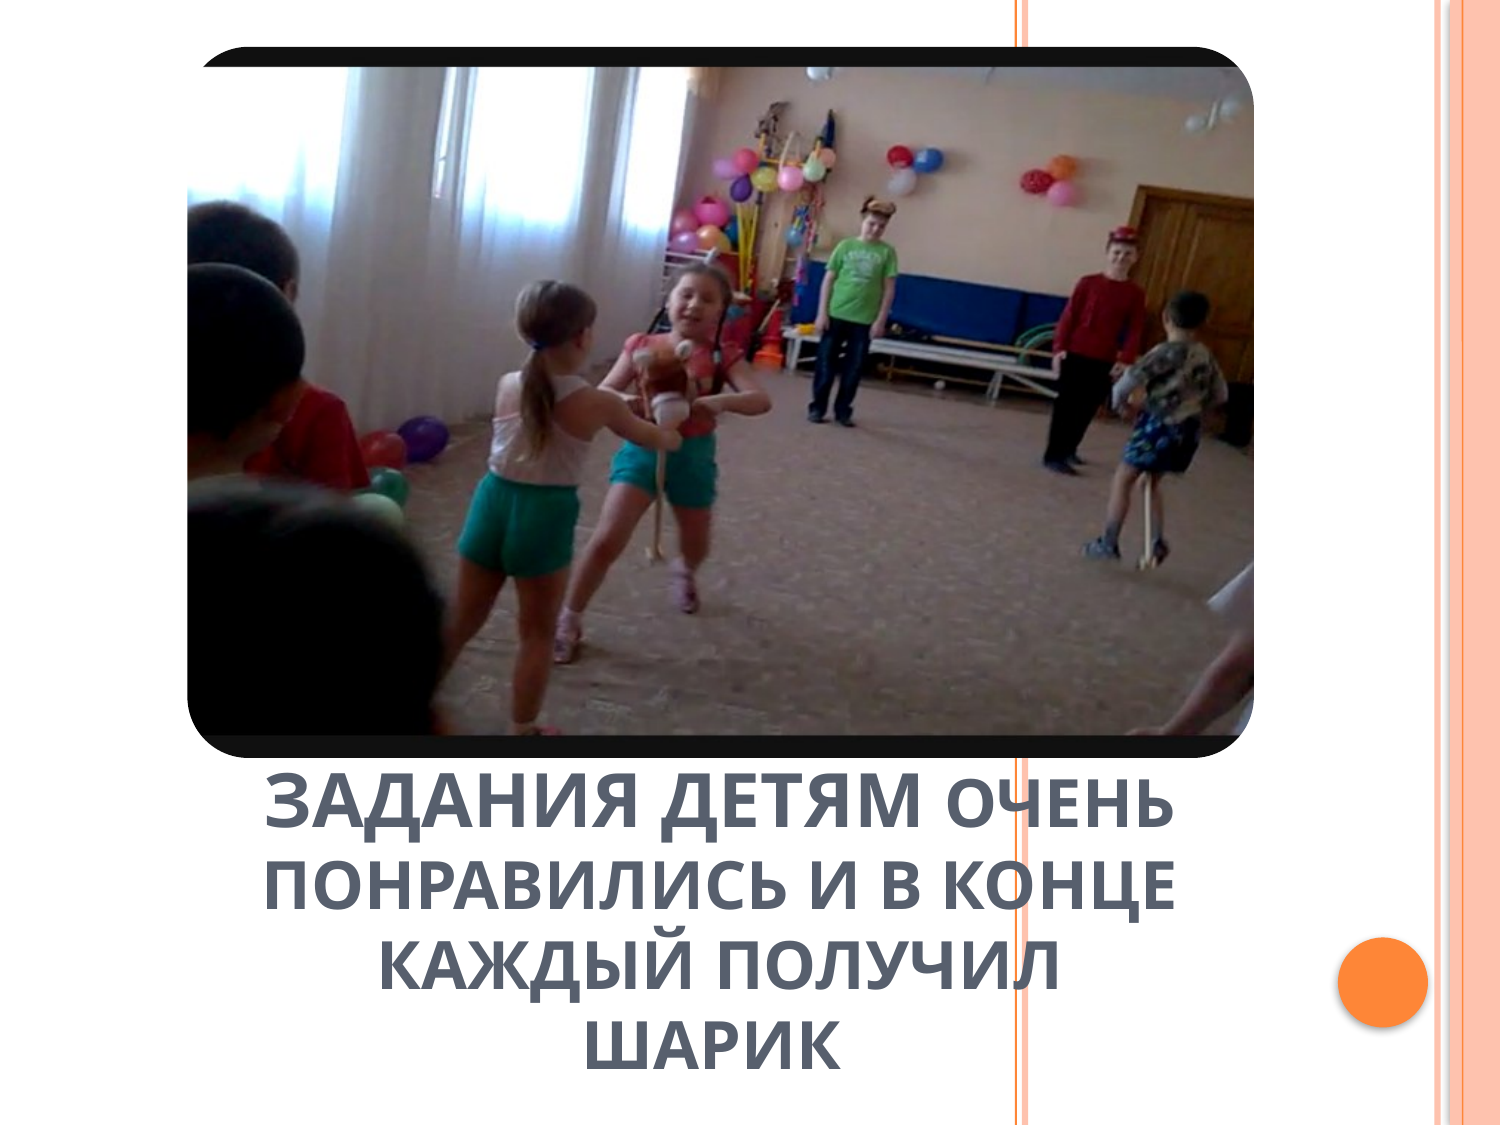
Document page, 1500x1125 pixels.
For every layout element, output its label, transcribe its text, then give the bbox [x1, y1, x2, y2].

picture [186, 46, 1255, 759]
title Задания детям очень понравились и в конце каждый получил шарик [246, 787, 1194, 1090]
